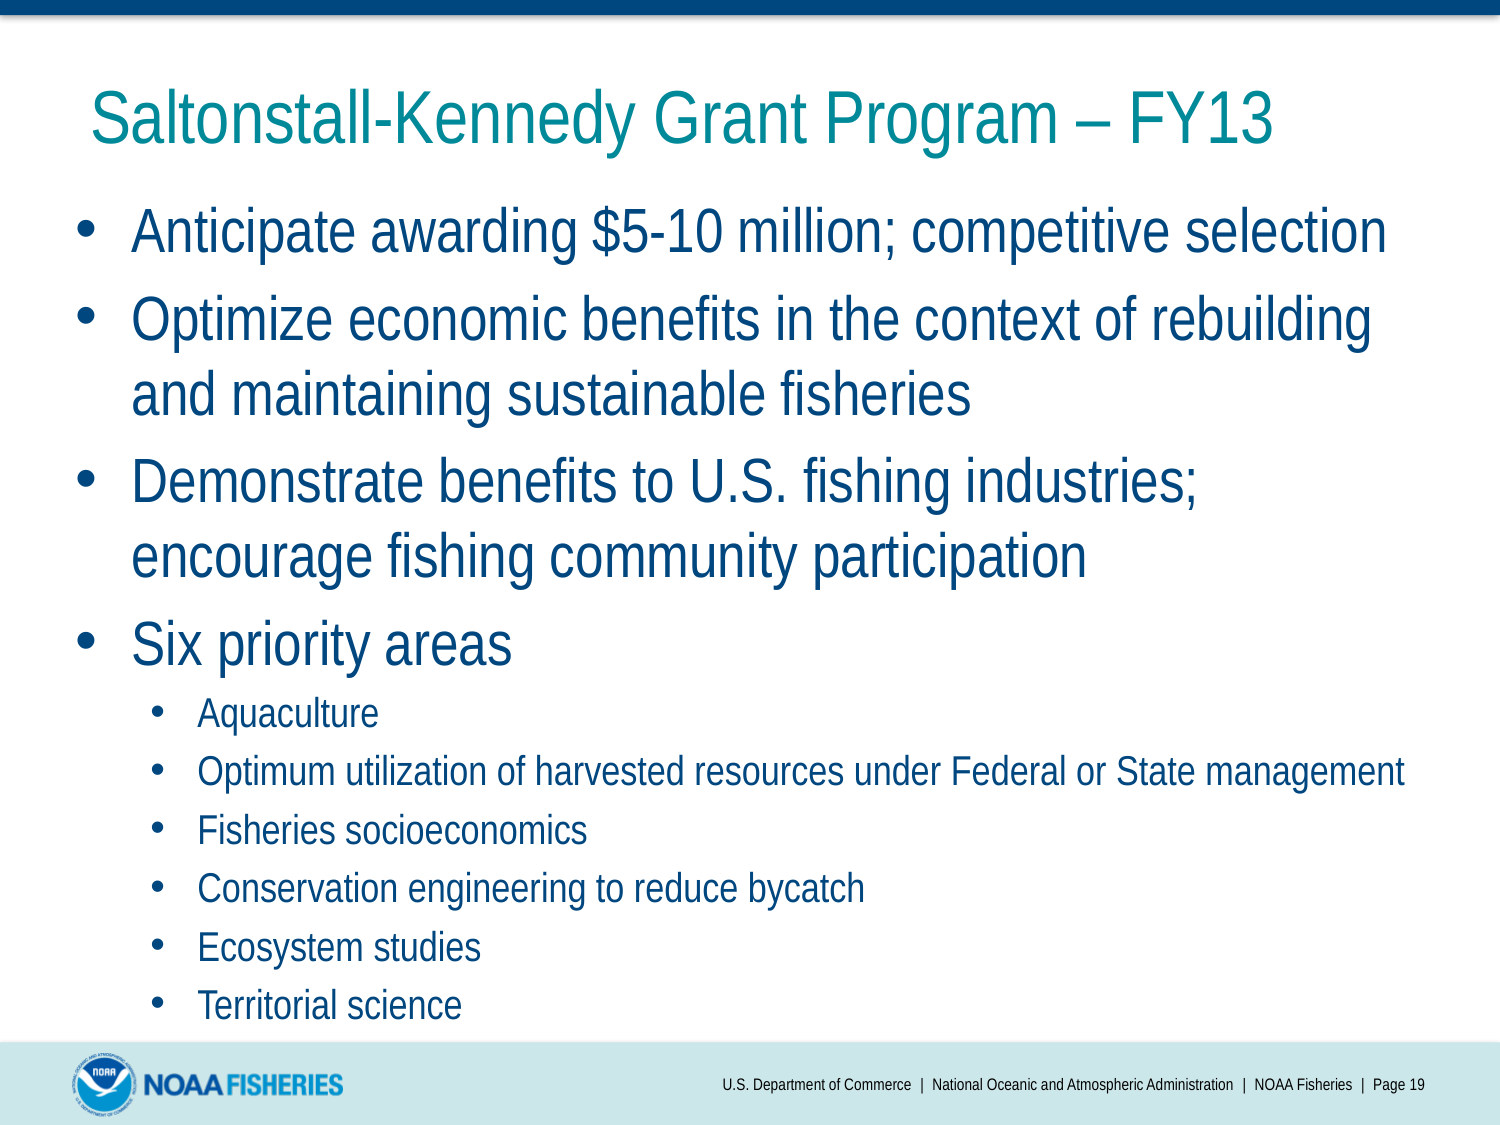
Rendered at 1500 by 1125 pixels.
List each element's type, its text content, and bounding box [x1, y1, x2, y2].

list Anticipate awarding $5-10 million; competitive selection Optimize economic benefits in the context of rebuilding and maintaining sustainable fisheries Demonstrate benefits to U.S. fishing industries; encourage fishing community participation Six priority areas Aquaculture Optimum utilization of harvested resources under Federal or State management Fisheries socioeconomics Conservation engineering to reduce bycatch Ecosystem studies Territorial science [60, 182, 1468, 1023]
slide_number U.S. Department of Commerce | National Oceanic and Atmospheric Administration | NOAA Fisheries | Page 19 [375, 1042, 1425, 1125]
picture [72, 1053, 343, 1117]
title Saltonstall-Kennedy Grant Program – FY13 [74, 61, 1426, 182]
picture [334, 1078, 343, 1085]
